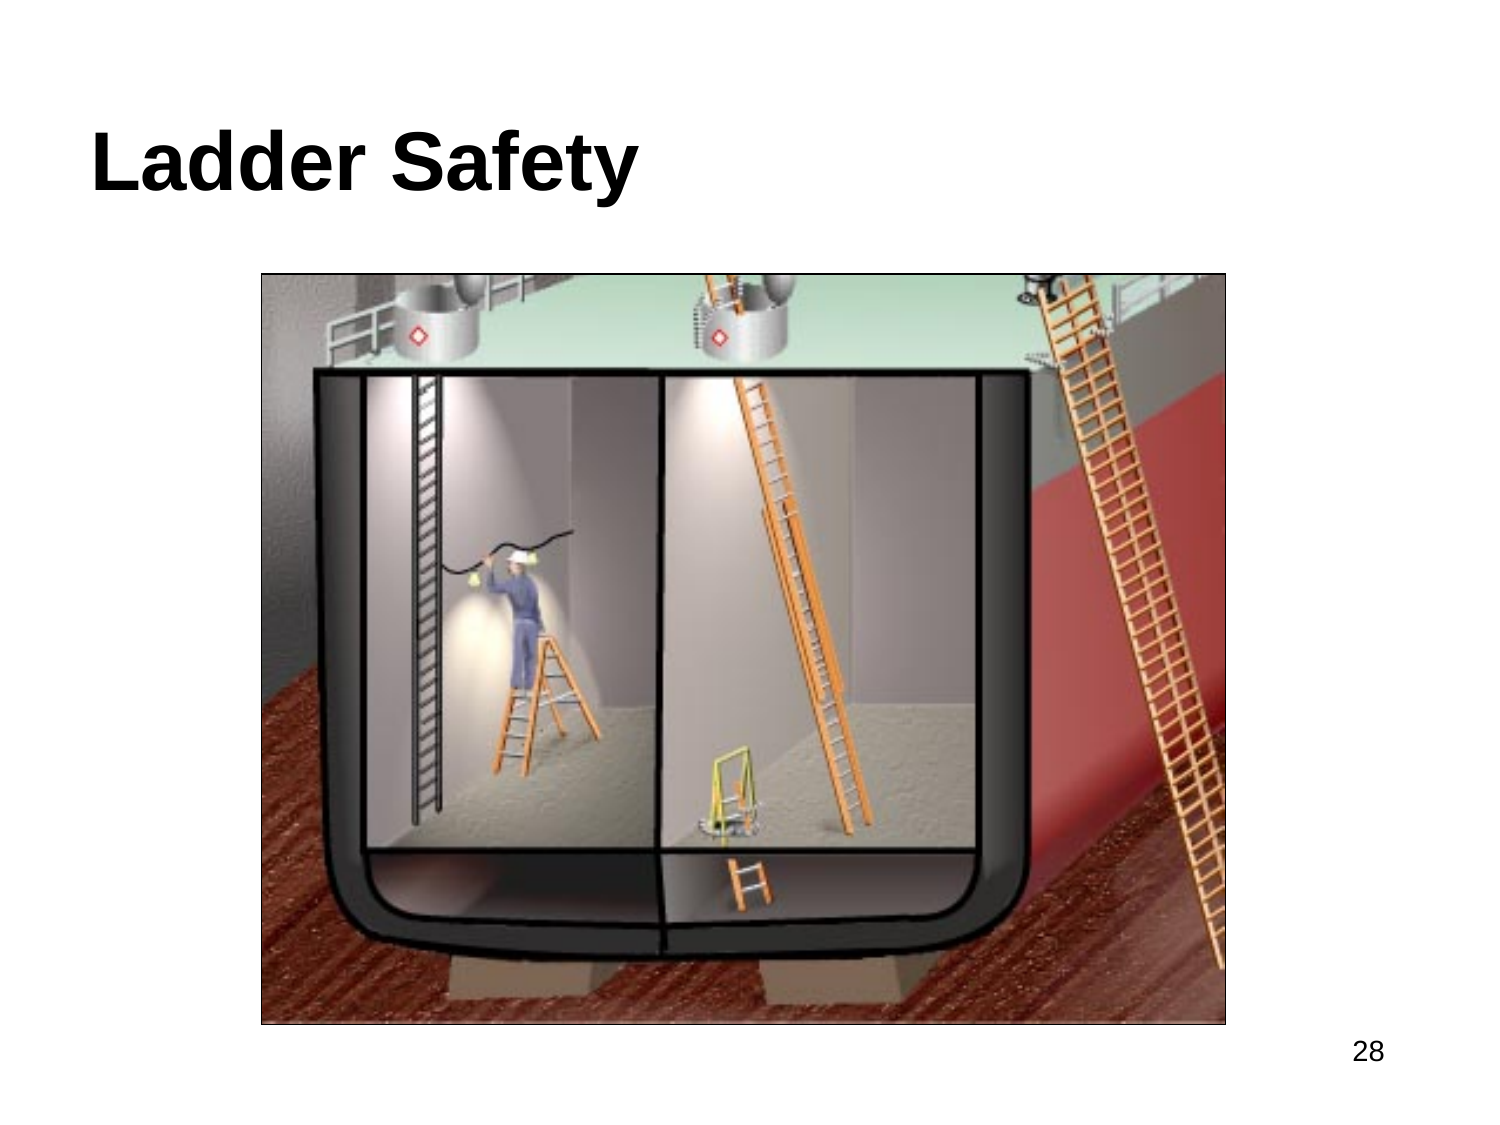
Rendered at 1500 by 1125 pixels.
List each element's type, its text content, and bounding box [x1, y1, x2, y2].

picture [262, 274, 1226, 1024]
title Ladder Safety [75, 82, 1425, 233]
slide_number 28 [1074, 1024, 1401, 1103]
